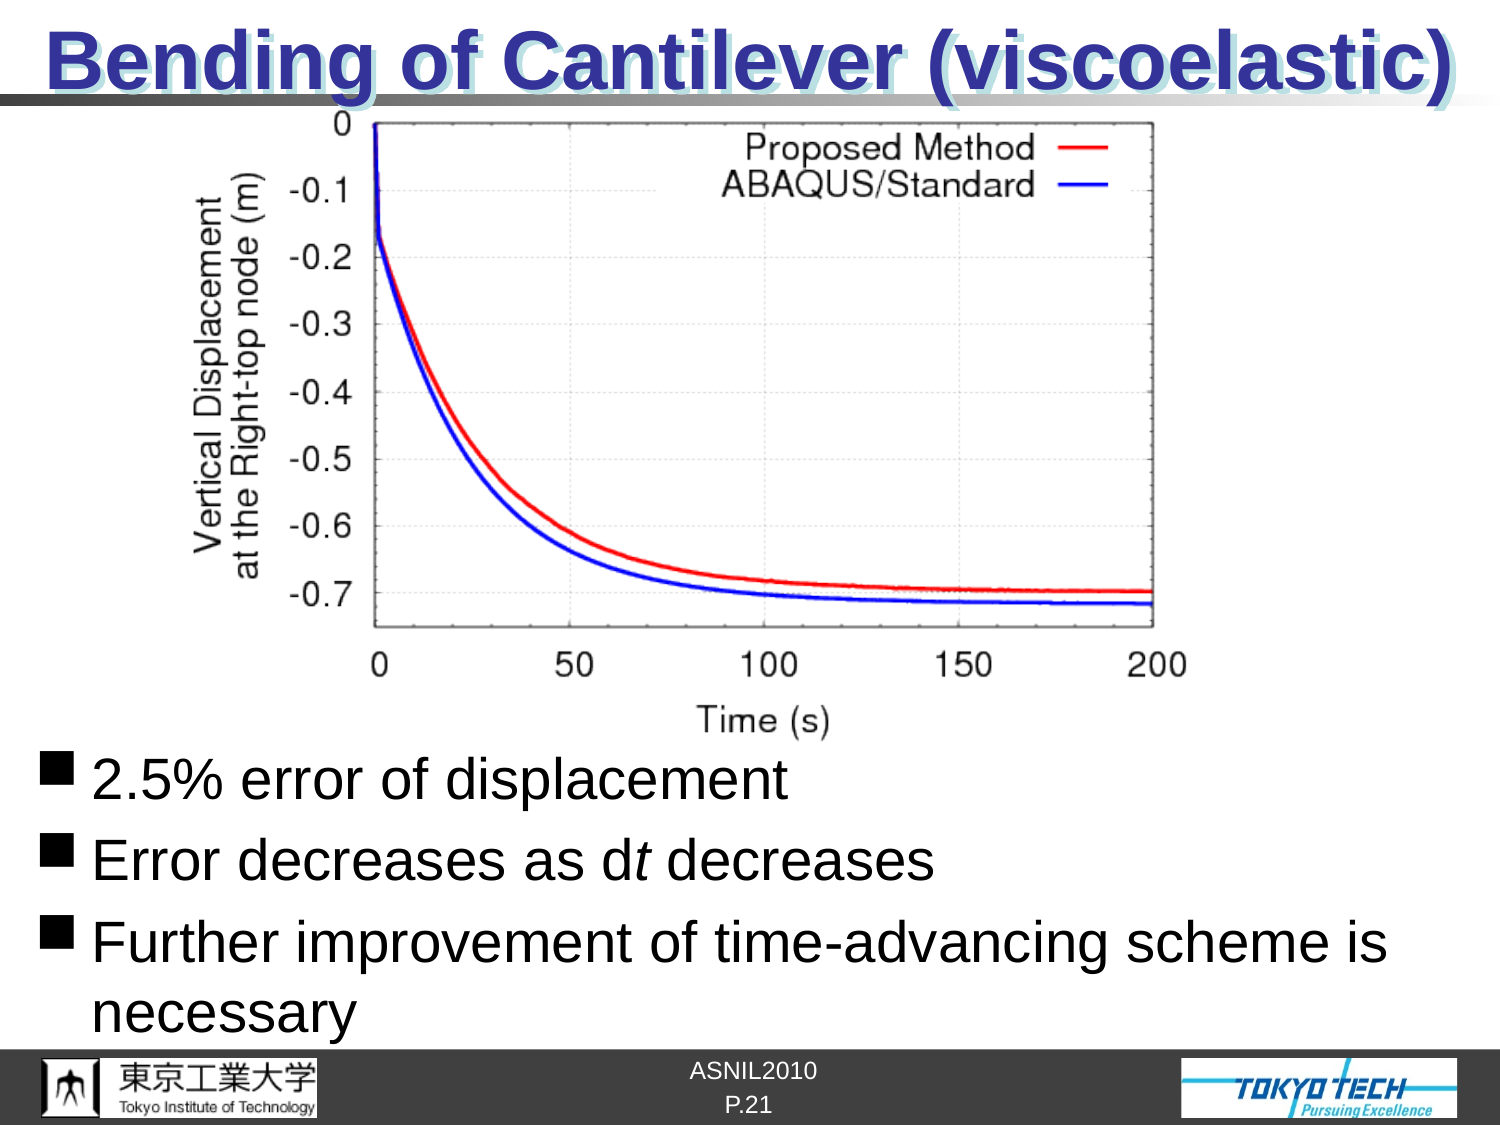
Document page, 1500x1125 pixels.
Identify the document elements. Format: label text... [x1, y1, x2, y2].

picture [1181, 1058, 1458, 1118]
text_box 2.5% error of displacement Error decreases as dt decreases Further improvement of time-advancing scheme is necessary [35, 740, 1500, 1020]
picture [126, 79, 1194, 747]
slide_number P.21 [662, 1087, 836, 1120]
picture [41, 1058, 317, 1118]
title Bending of Cantilever (viscoelastic) [0, 5, 1500, 108]
